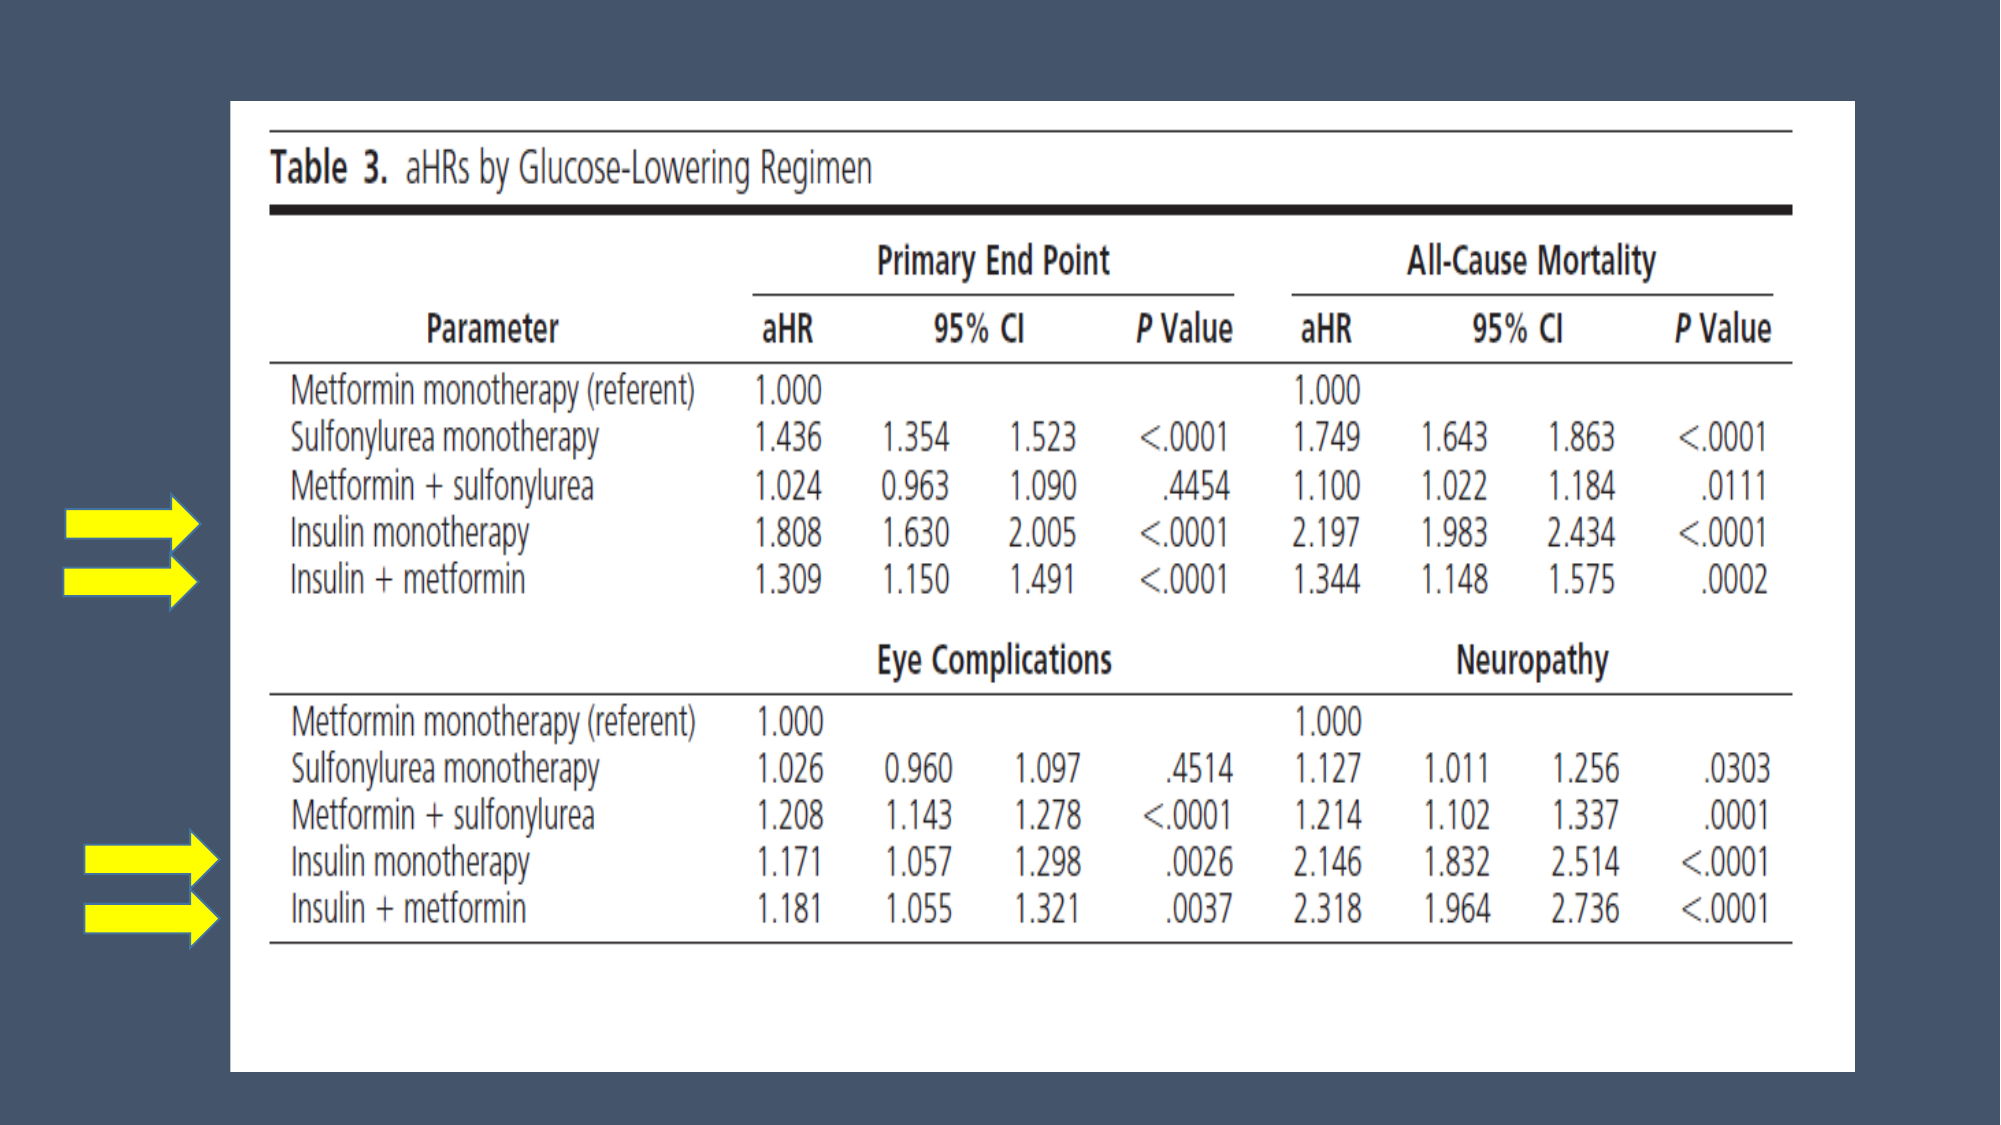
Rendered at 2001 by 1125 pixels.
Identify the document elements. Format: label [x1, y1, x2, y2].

text_box [64, 491, 203, 554]
text_box [83, 827, 222, 892]
text_box [62, 550, 201, 614]
picture [230, 101, 1855, 1072]
text_box [83, 889, 222, 951]
